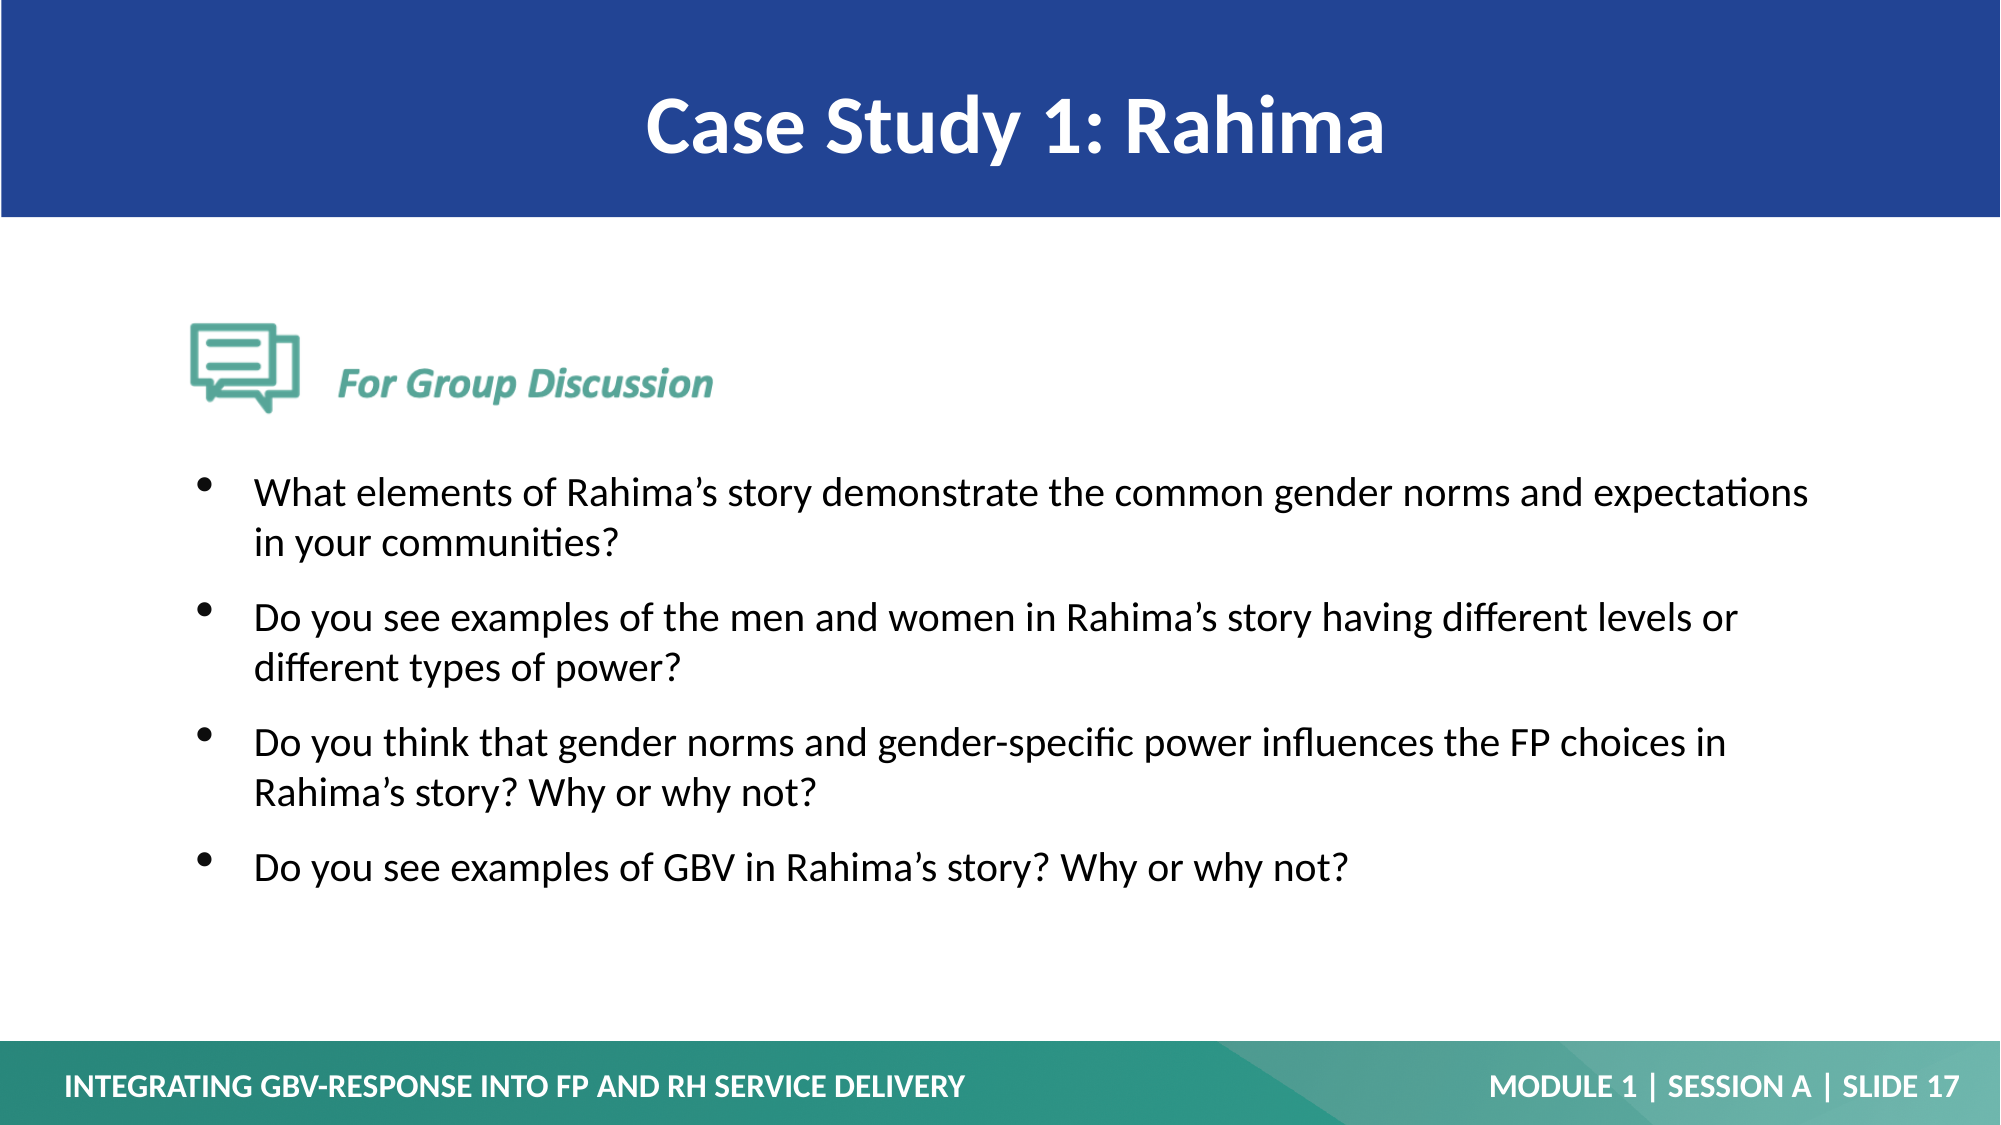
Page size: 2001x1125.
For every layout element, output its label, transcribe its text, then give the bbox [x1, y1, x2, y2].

text_box Case Study 1: Rahima [105, 63, 1929, 178]
picture [155, 299, 833, 433]
text_box What elements of Rahima’s story demonstrate the common gender norms and expectations in your communities? Do you see examples of the men and women in Rahima’s story having different levels or different types of power? Do you think that gender norms and gender-specific power influences the FP choices in Rahima’s story? Why or why not? Do you see examples of GBV in Rahima’s story? Why or why not? [182, 456, 1835, 897]
text_box [0, 0, 2000, 218]
picture [0, 1041, 2000, 1125]
